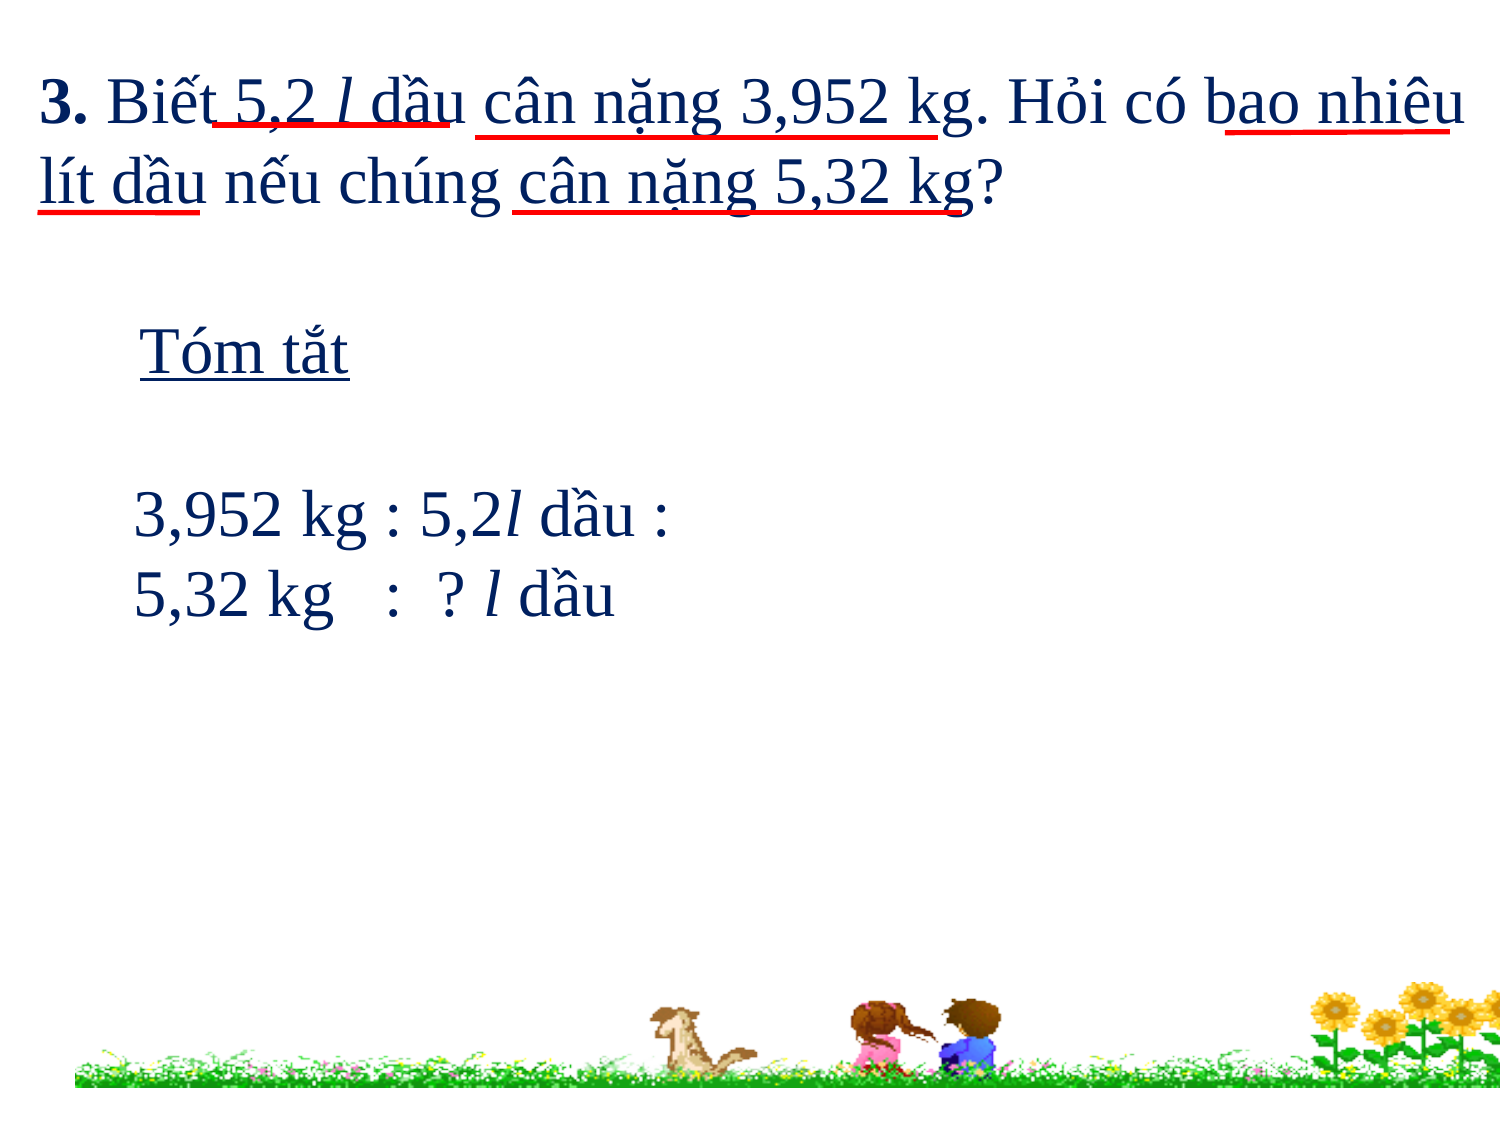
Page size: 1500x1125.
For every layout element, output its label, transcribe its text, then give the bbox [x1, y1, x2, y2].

text_box Tóm tắt [125, 299, 600, 395]
text_box 3,952 kg : 5,2l dầu : 5,32 kg : ? l dầu [119, 462, 891, 718]
picture [74, 981, 1500, 1088]
text_box 3. Biết 5,2 l dầu cân nặng 3,952 kg. Hỏi có bao nhiêu lít dầu nếu chúng cân nặng 5,32 kg? [24, 49, 1500, 225]
